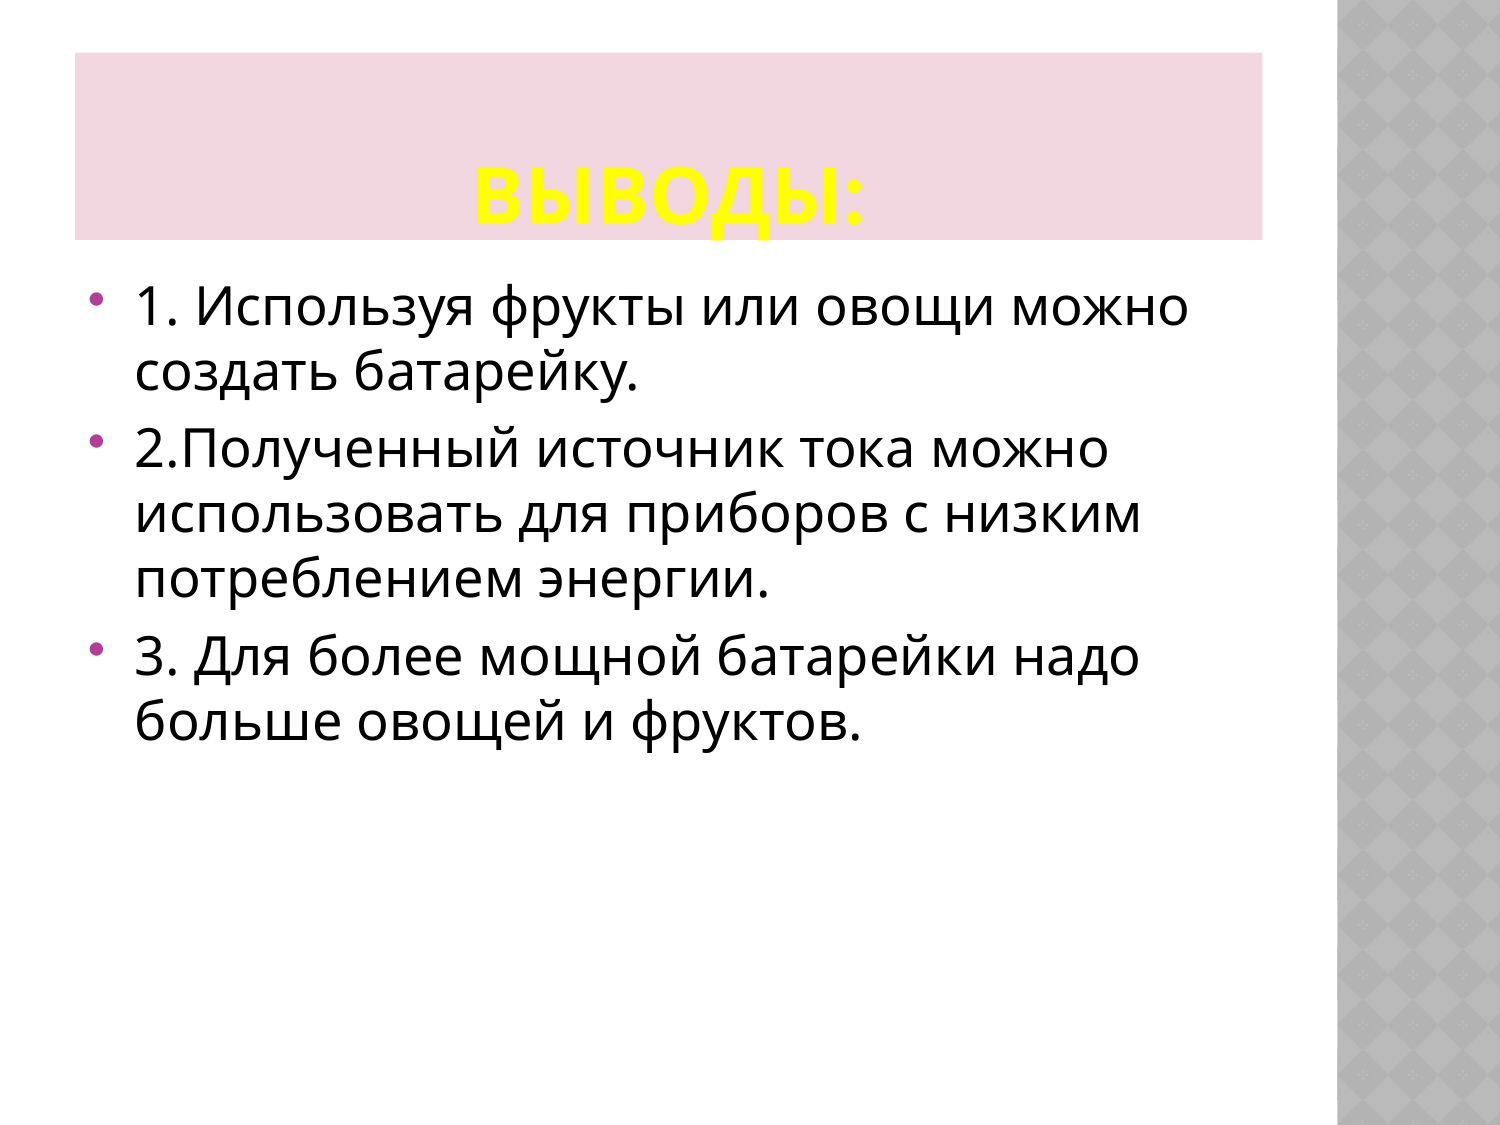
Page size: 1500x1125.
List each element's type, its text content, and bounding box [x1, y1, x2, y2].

list 1. Используя фрукты или овощи можно создать батарейку. 2.Полученный источник тока можно использовать для приборов с низким потреблением энергии. 3. Для более мощной батарейки надо больше овощей и фруктов. [75, 264, 1263, 1059]
title Выводы: [75, 52, 1263, 240]
